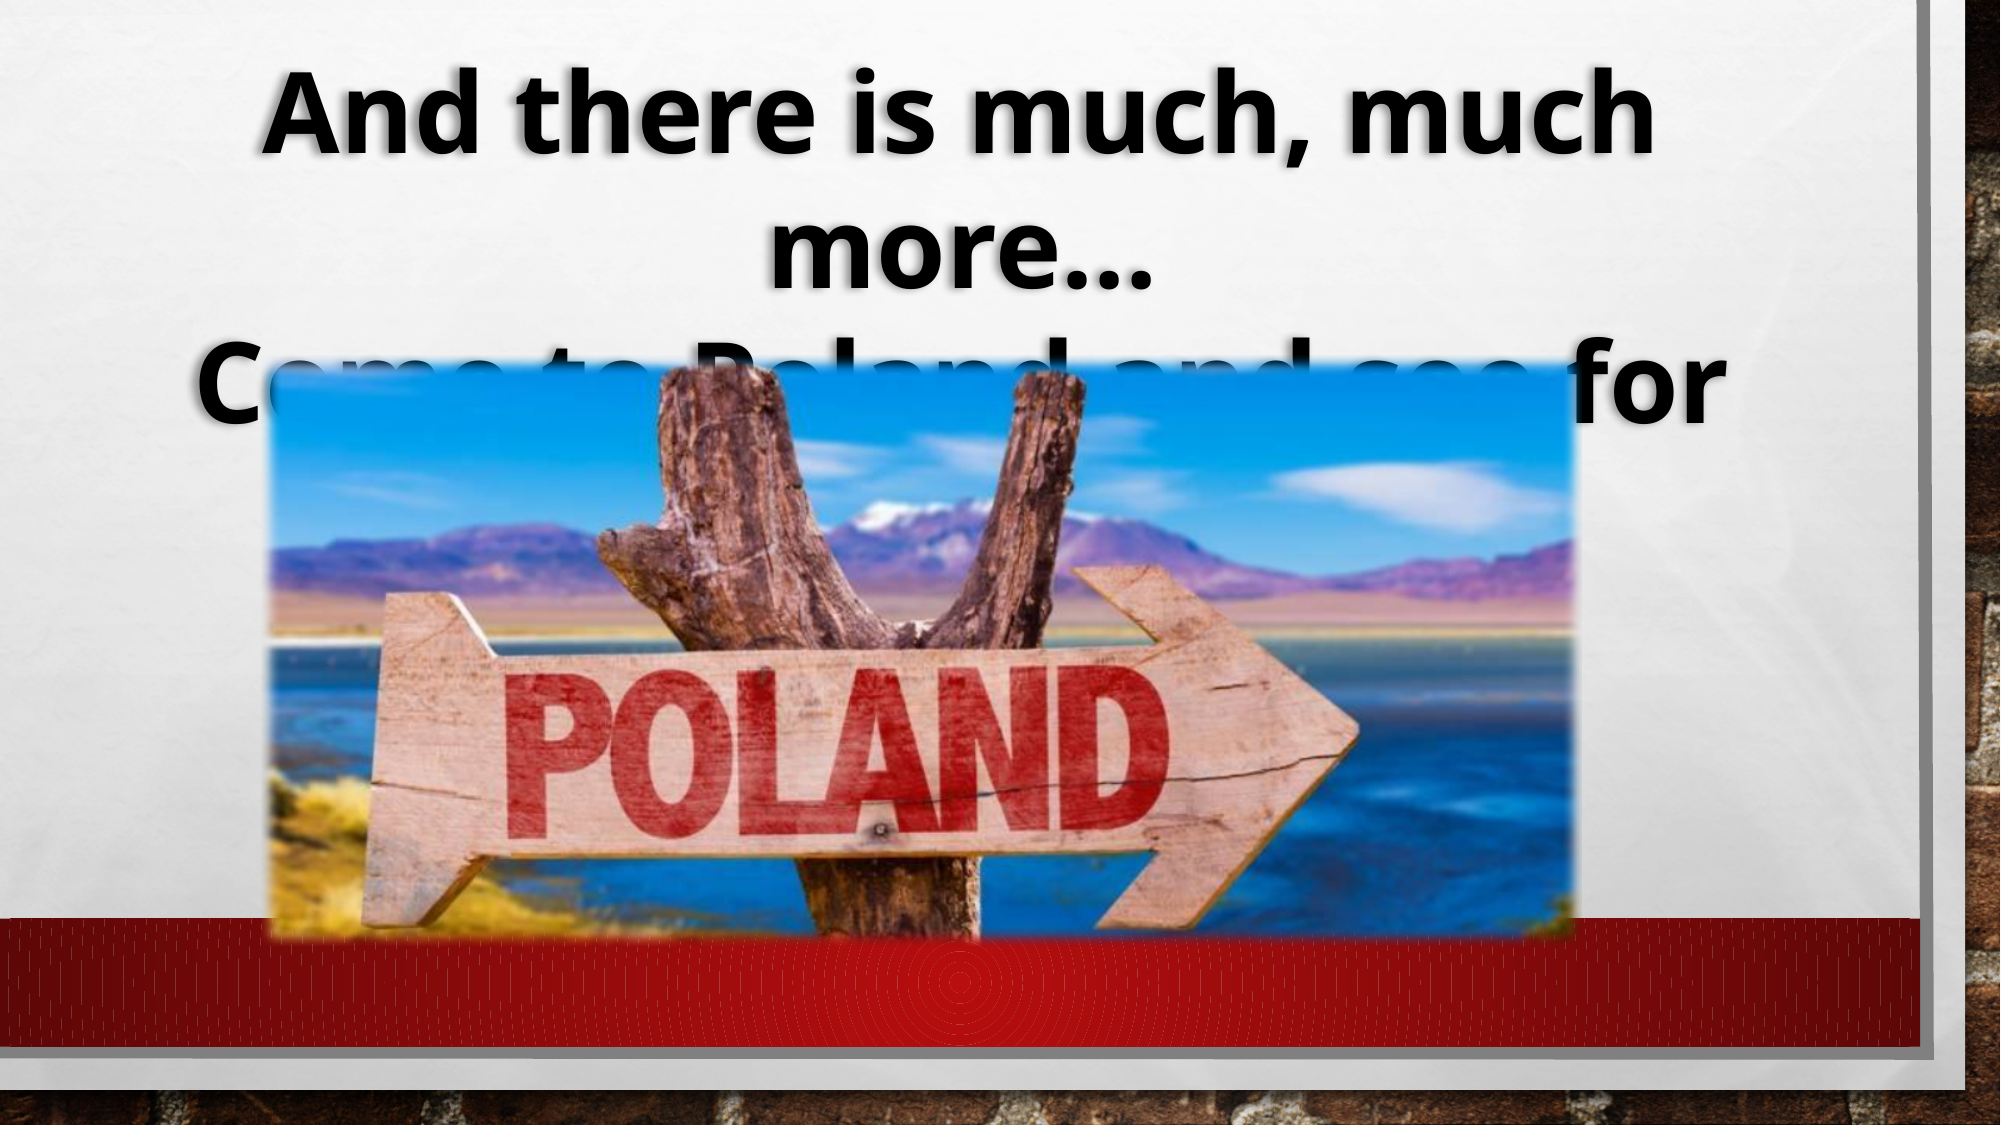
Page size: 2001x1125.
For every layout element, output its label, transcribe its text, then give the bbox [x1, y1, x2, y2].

picture [0, 0, 2000, 1125]
picture [261, 354, 1583, 948]
text_box And there is much, much more… Come to Poland and see for yourself! [114, 33, 1811, 589]
